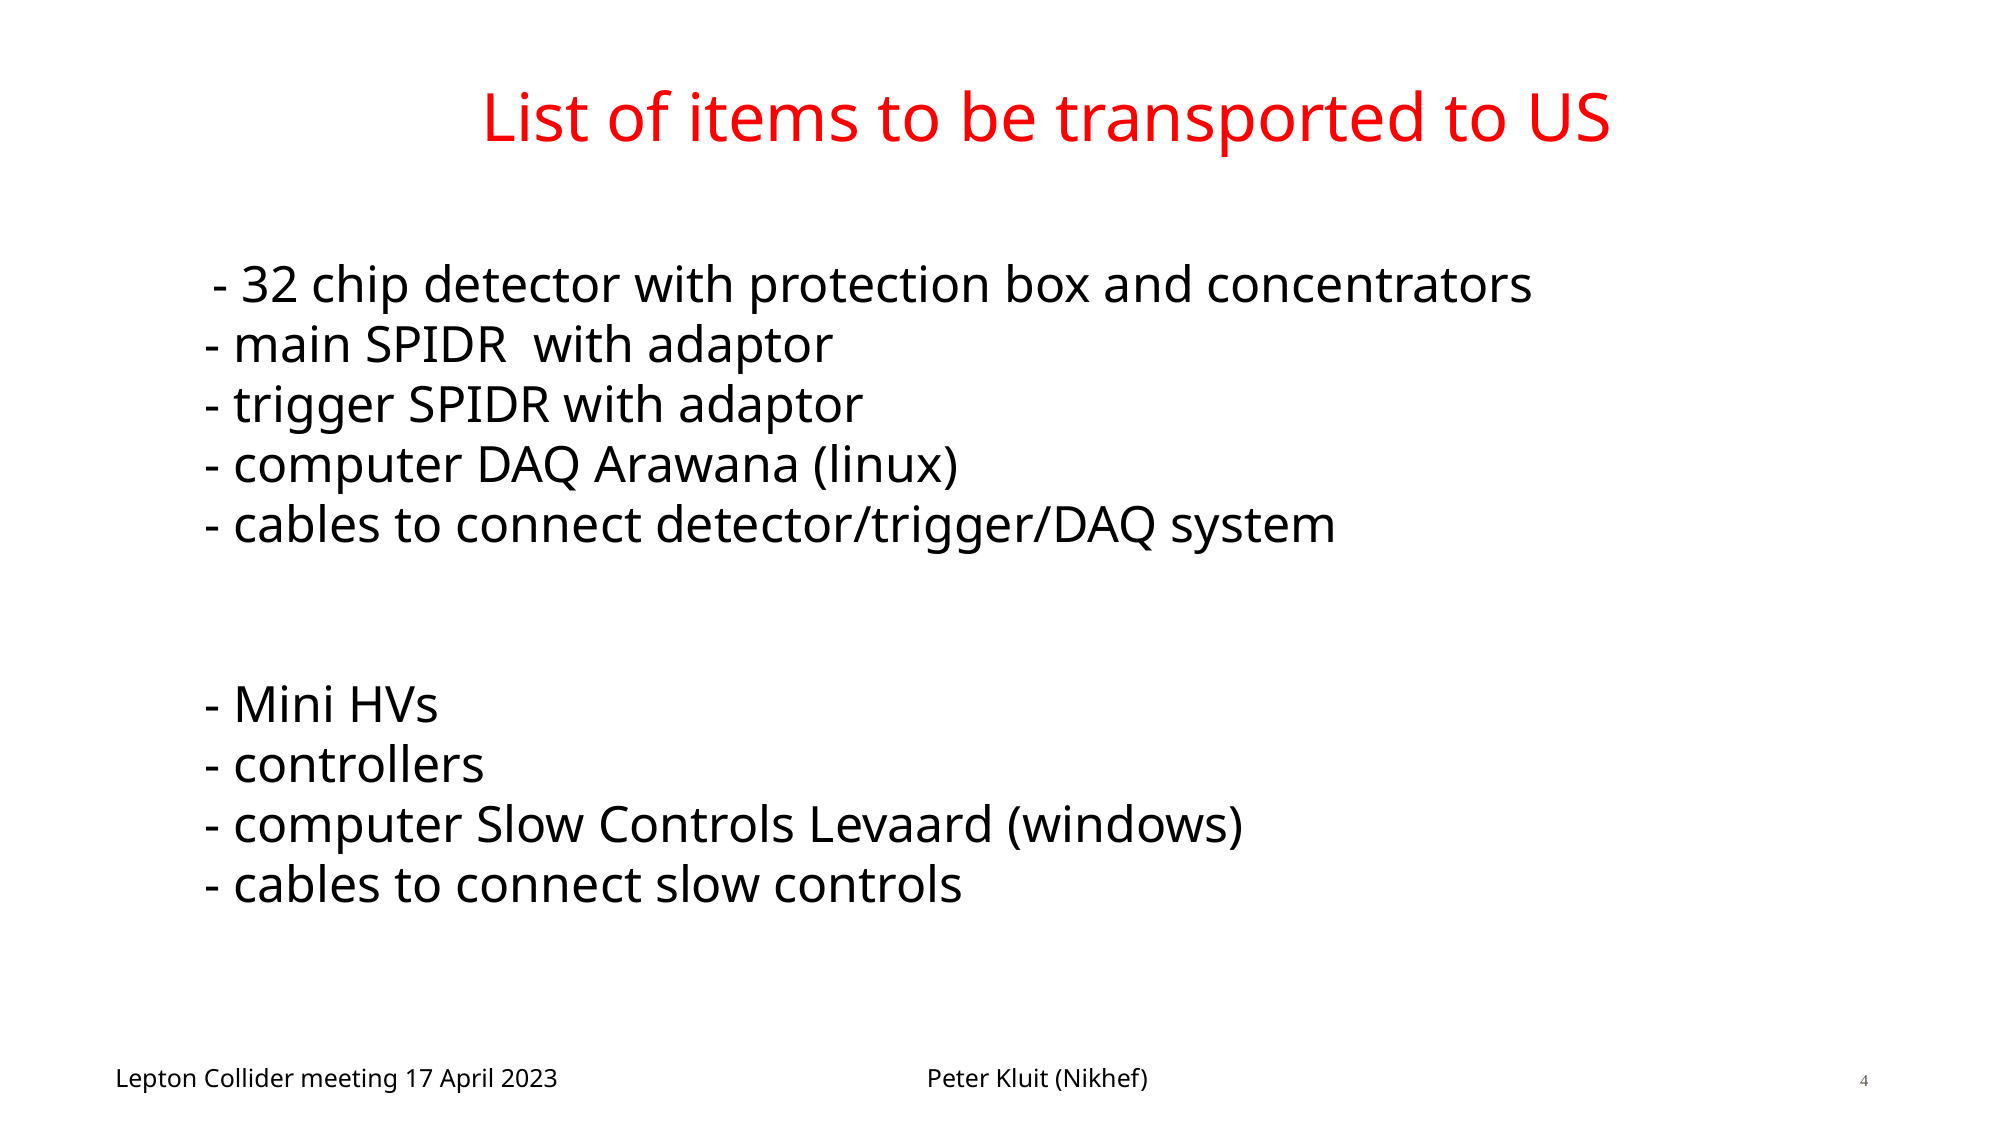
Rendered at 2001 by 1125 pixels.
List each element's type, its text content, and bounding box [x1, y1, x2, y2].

title List of items to be transported to US [303, 30, 1792, 125]
text_box - 32 chip detector with protection box and concentrators - main SPIDR with adaptor - trigger SPIDR with adaptor - computer DAQ Arawana (linux) - cables to connect detector/trigger/DAQ system - Mini HVs - controllers - computer Slow Controls Levaard (windows) - cables to connect slow controls [137, 125, 1886, 981]
